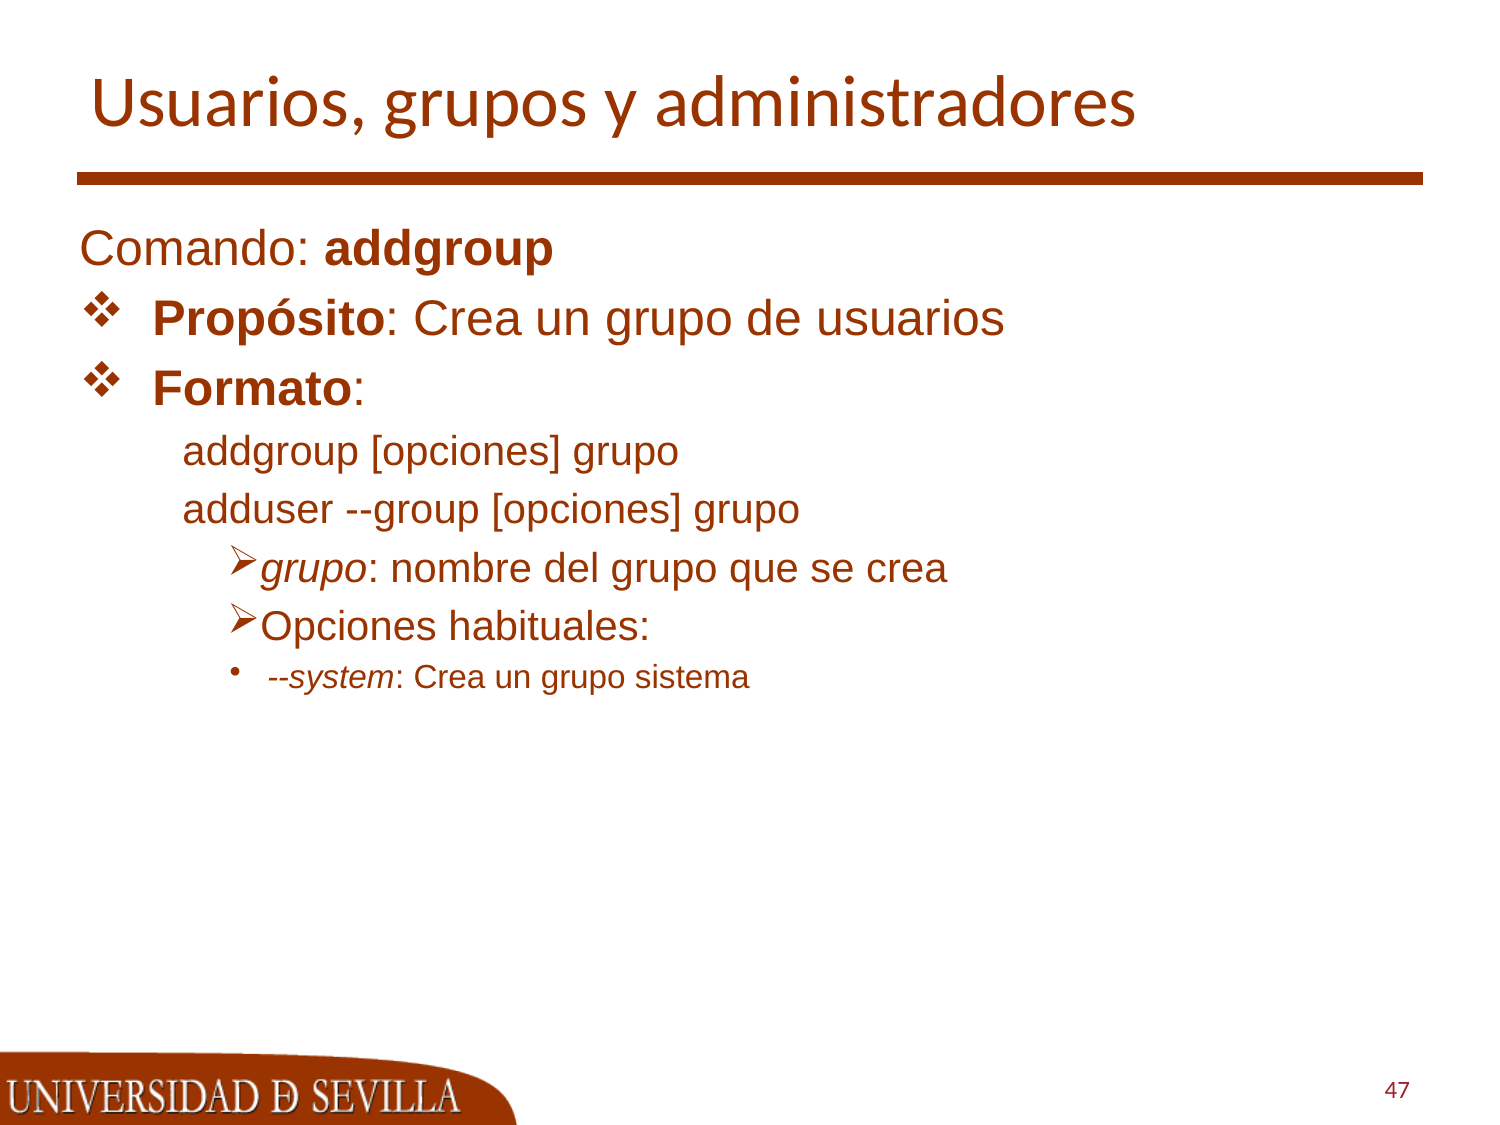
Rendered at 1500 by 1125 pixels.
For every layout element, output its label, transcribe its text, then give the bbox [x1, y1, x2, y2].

picture [0, 1044, 520, 1125]
slide_number 47 [1074, 1058, 1425, 1119]
title Usuarios, grupos y administradores [75, 45, 1425, 149]
text_box Comando: addgroup Propósito: Crea un grupo de usuarios Formato: addgroup [opciones] grupo adduser --group [opciones] grupo grupo: nombre del grupo que se crea Opciones habituales: --system: Crea un grupo sistema [64, 208, 1425, 393]
